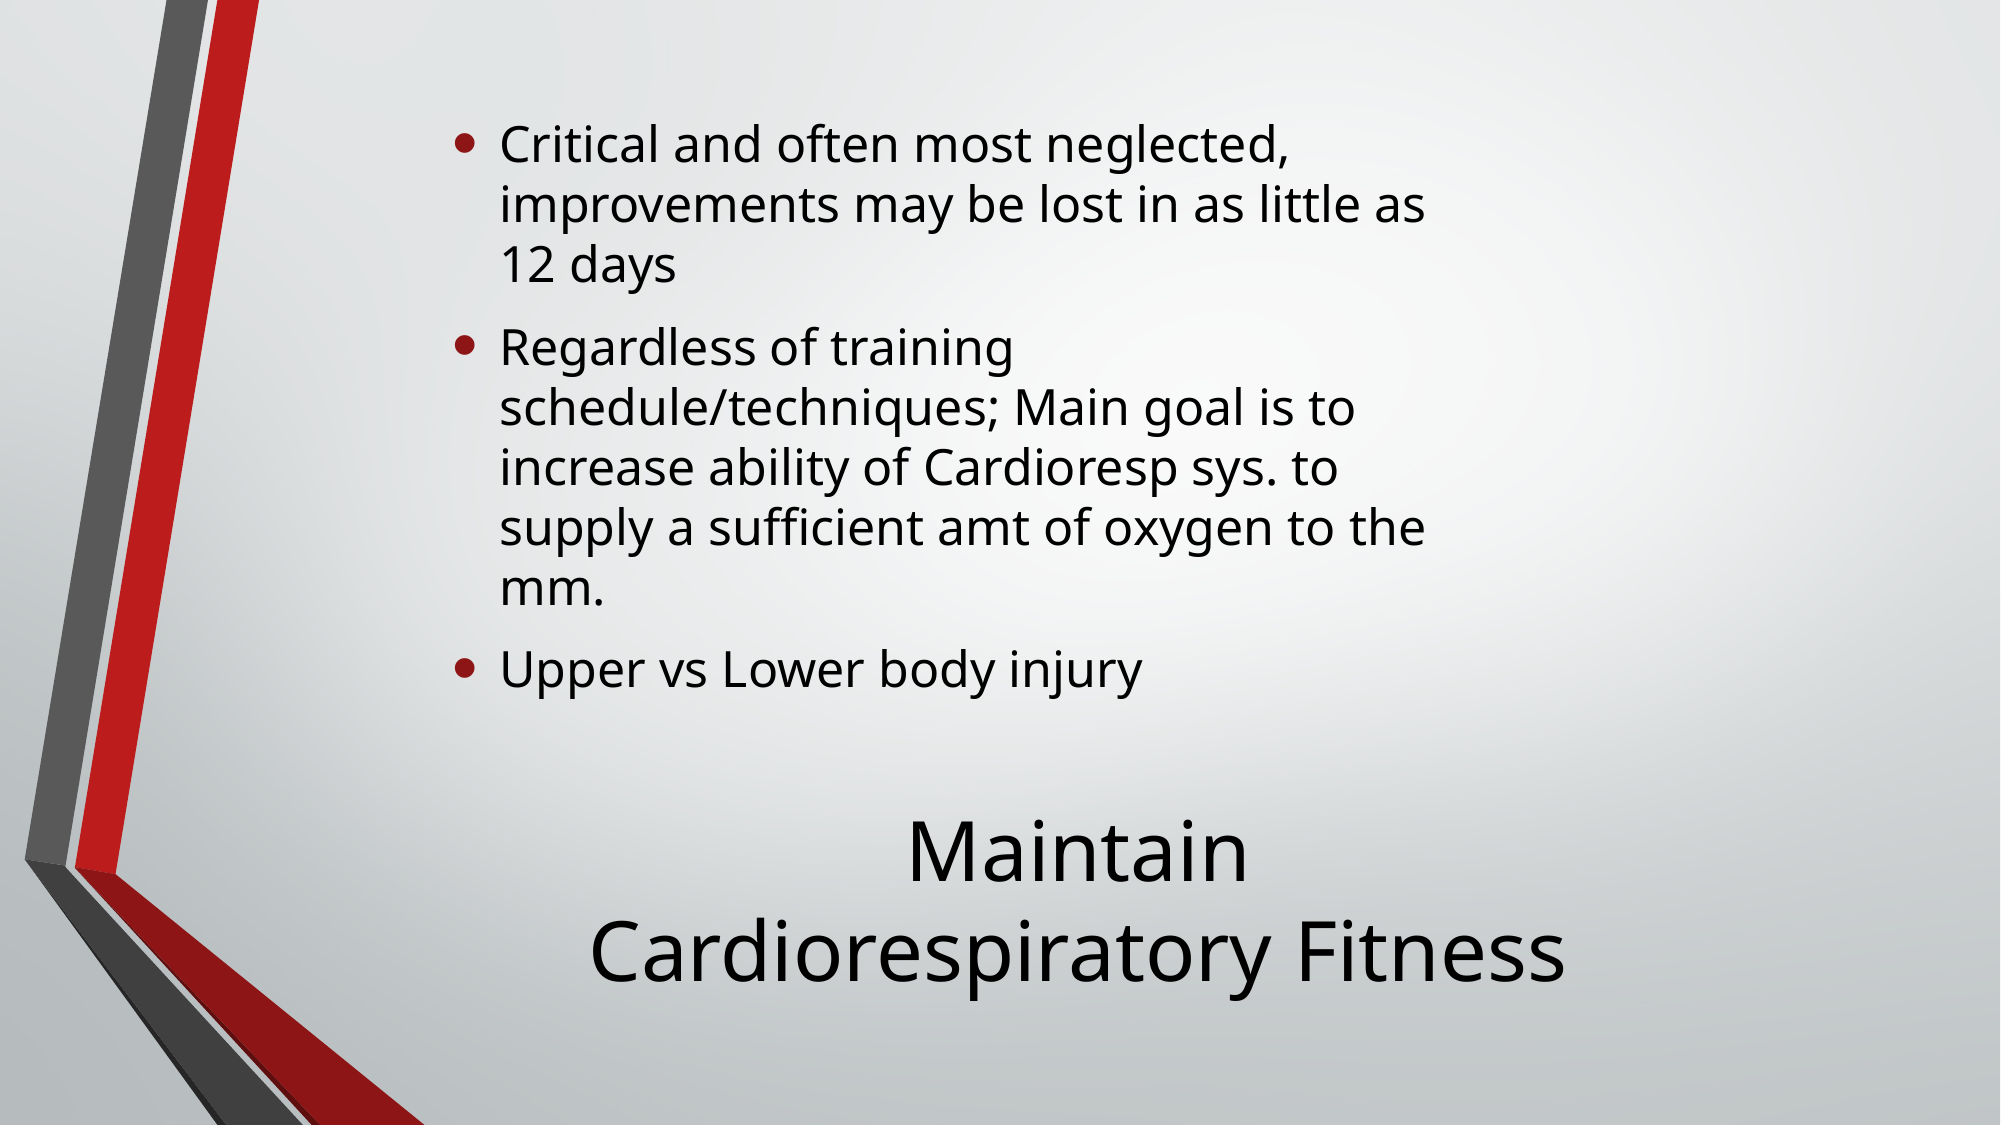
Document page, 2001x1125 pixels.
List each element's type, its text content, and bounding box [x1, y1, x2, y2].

list Critical and often most neglected, improvements may be lost in as little as 12 days Regardless of training schedule/techniques; Main goal is to increase ability of Cardioresp sys. to supply a sufficient amt of oxygen to the mm. Upper vs Lower body injury [437, 120, 1488, 690]
title Maintain Cardiorespiratory Fitness [544, 717, 1613, 1079]
